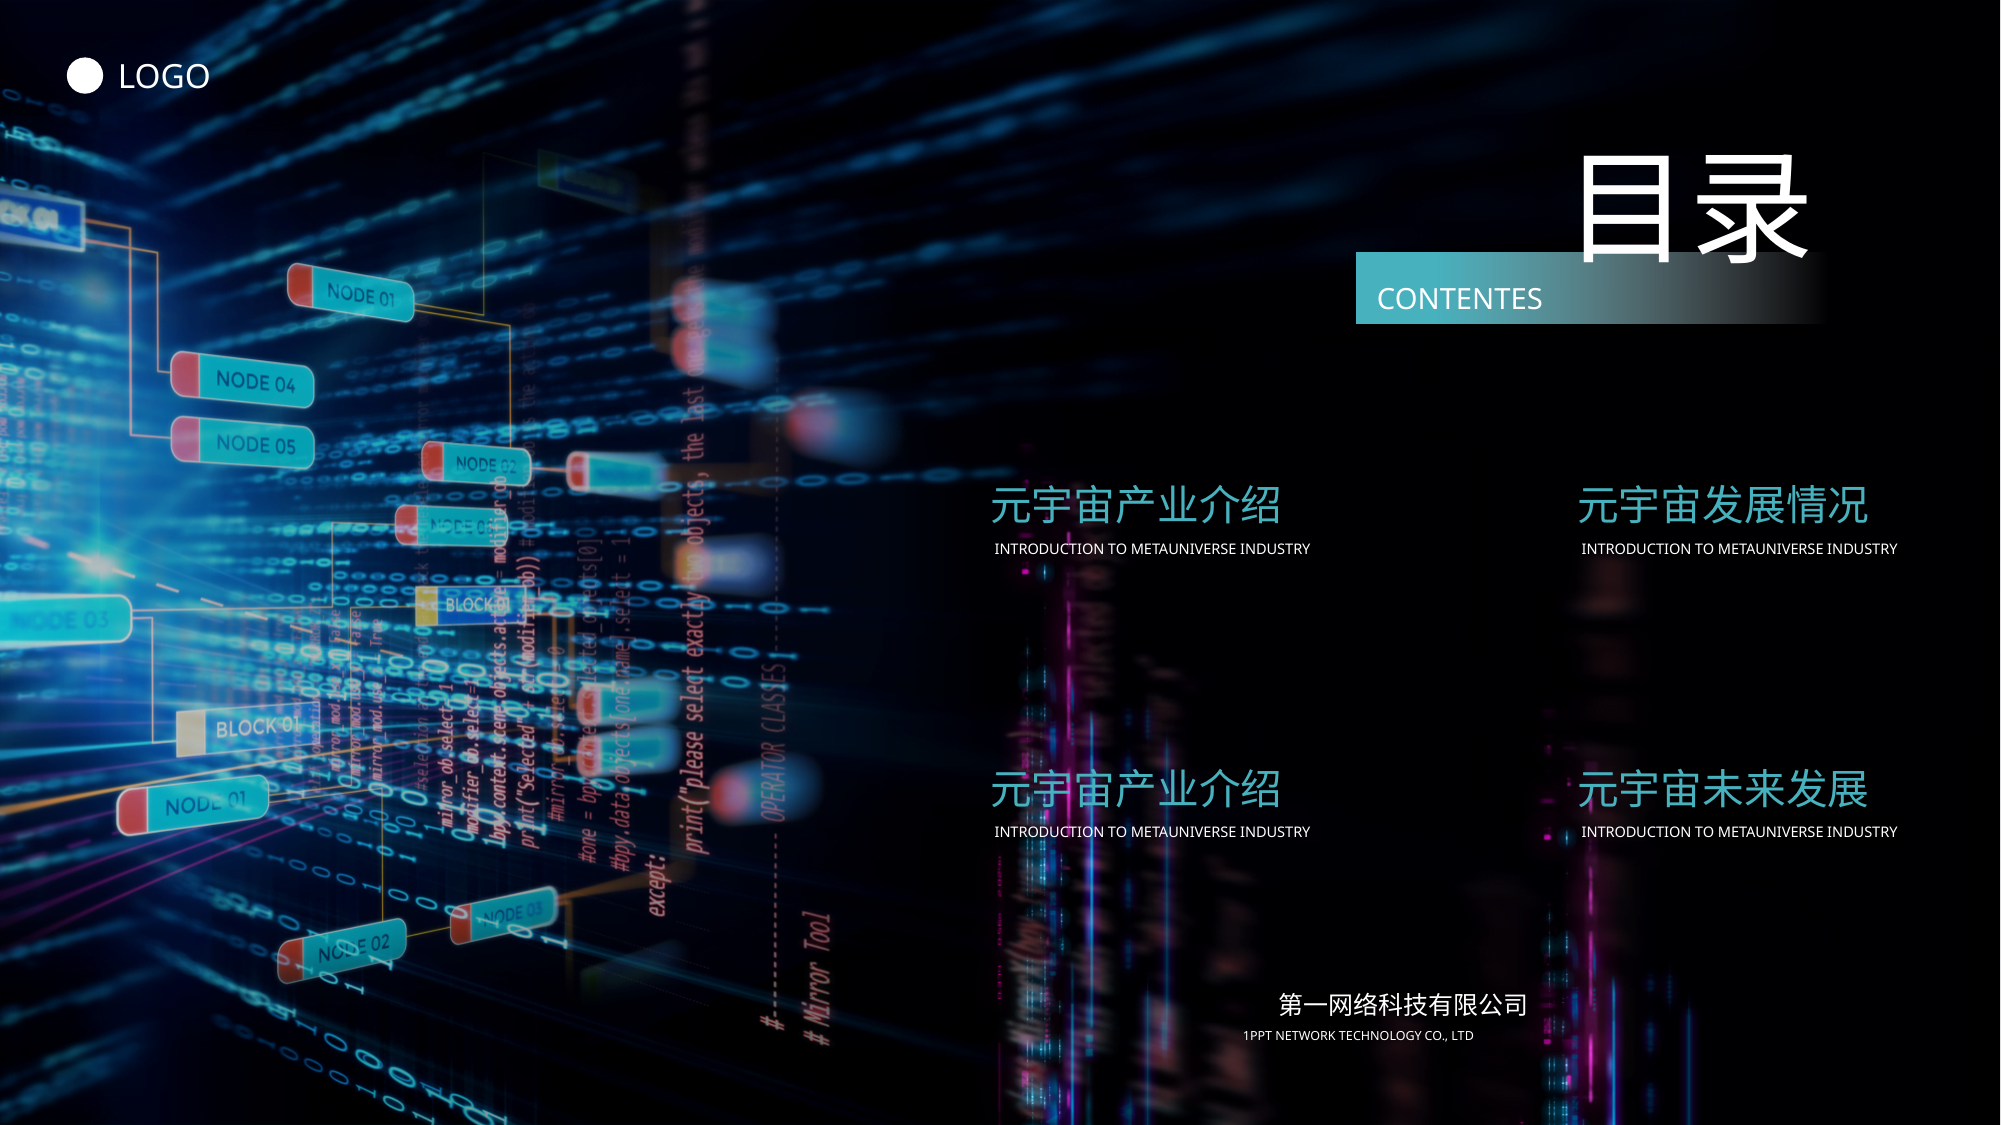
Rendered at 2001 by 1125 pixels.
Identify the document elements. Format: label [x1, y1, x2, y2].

text_box [777, 684, 1356, 882]
text_box [1362, 400, 1957, 598]
text_box [1356, 684, 1957, 882]
text_box [1228, 982, 1855, 1051]
picture [0, 0, 2001, 1125]
text_box [66, 47, 328, 104]
text_box [795, 400, 1362, 598]
text_box [1356, 121, 1830, 324]
